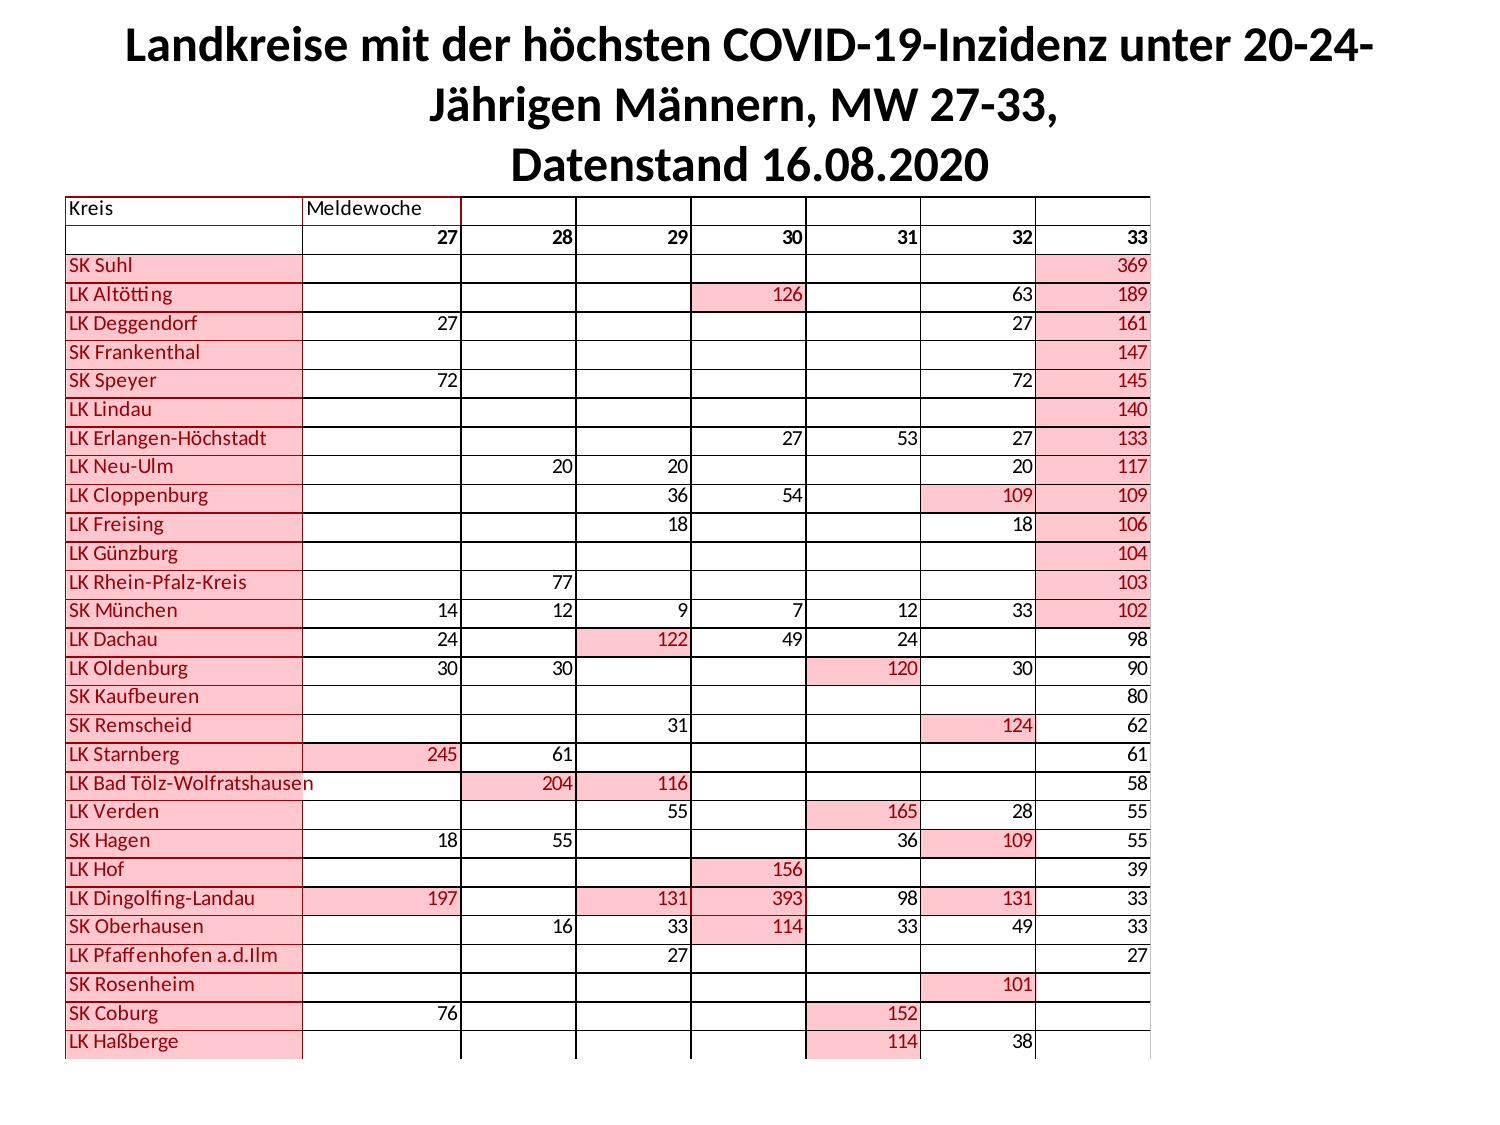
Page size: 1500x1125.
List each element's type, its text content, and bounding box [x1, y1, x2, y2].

title Landkreise mit der höchsten COVID-19-Inzidenz unter 20-24-Jährigen Männern, MW 27-33, Datenstand 16.08.2020 [75, 7, 1425, 195]
picture [64, 196, 1152, 1061]
